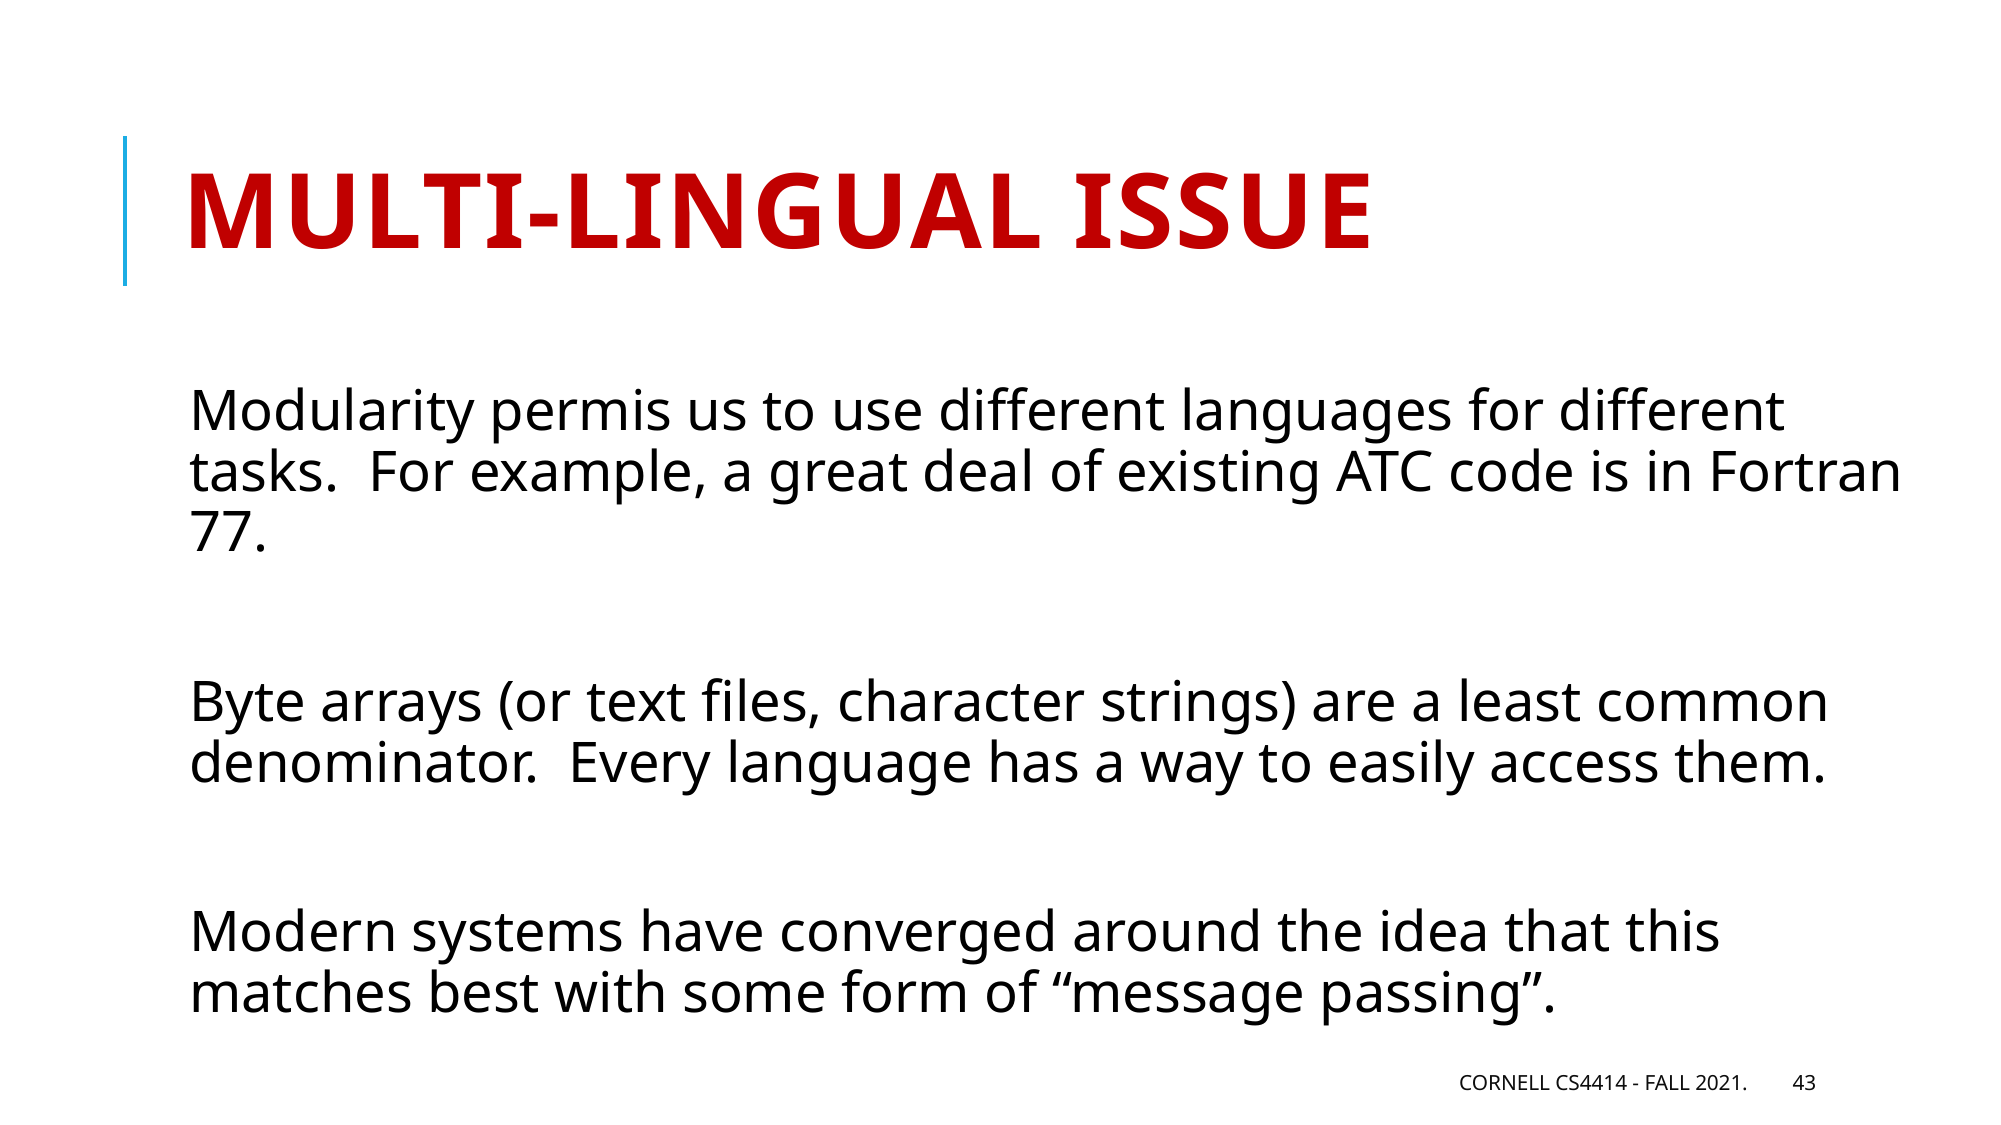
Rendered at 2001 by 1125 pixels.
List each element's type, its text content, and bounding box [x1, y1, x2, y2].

slide_number 43 [1777, 1061, 1938, 1107]
title Multi-lingual issue [168, 96, 1914, 342]
footer Cornell CS4414 - Fall 2021. [794, 1061, 1763, 1107]
list Modularity permis us to use different languages for different tasks. For example, a great deal of existing ATC code is in Fortran 77. Byte arrays (or text files, character strings) are a least common denominator. Every language has a way to easily access them. Modern systems have converged around the idea that this matches best with some form of “message passing”. [168, 375, 1914, 1035]
